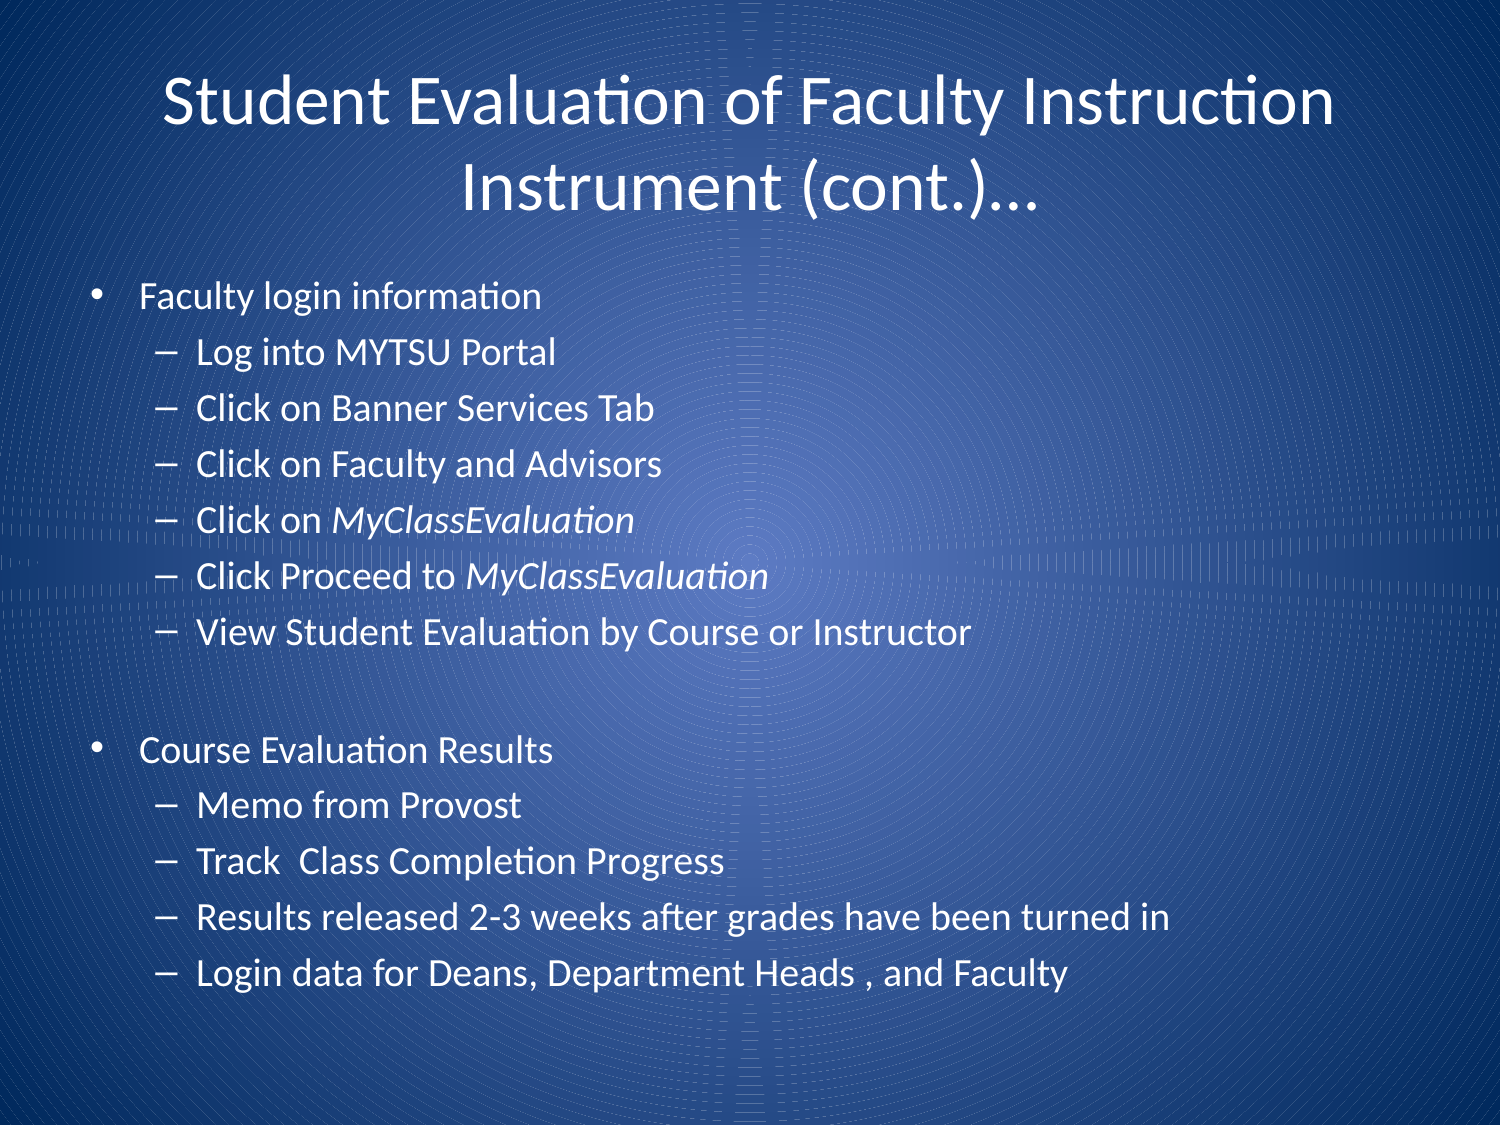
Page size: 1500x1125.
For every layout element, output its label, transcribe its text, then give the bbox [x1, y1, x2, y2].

title Student Evaluation of Faculty Instruction Instrument (cont.)… [75, 45, 1425, 233]
list Faculty login information Log into MYTSU Portal Click on Banner Services Tab Click on Faculty and Advisors Click on MyClassEvaluation Click Proceed to MyClassEvaluation View Student Evaluation by Course or Instructor Course Evaluation Results Memo from Provost Track Class Completion Progress Results released 2-3 weeks after grades have been turned in Login data for Deans, Department Heads , and Faculty [75, 262, 1425, 1005]
